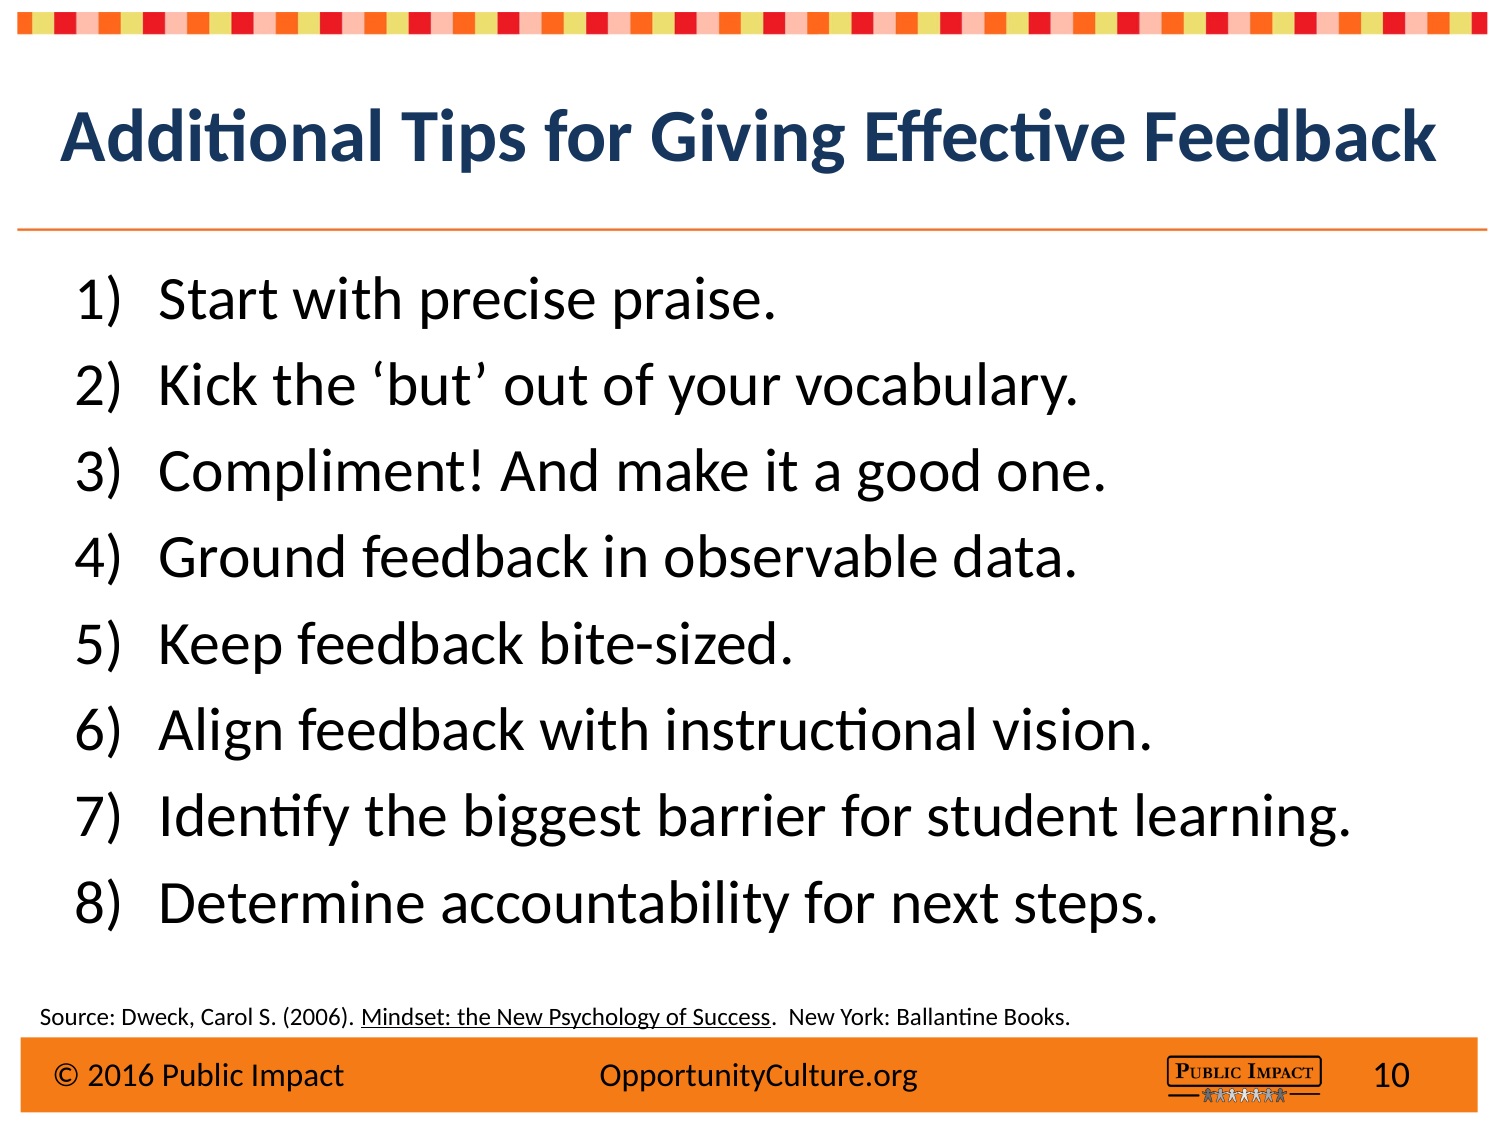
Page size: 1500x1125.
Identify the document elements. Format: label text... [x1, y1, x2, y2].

slide_number 10 [1325, 1042, 1425, 1103]
picture [17, 225, 1488, 238]
picture [17, 12, 1488, 37]
picture [1162, 1053, 1325, 1105]
text_box Source: Dweck, Carol S. (2006). Mindset: the New Psychology of Success. New York: Ballantine Books. [24, 992, 1125, 1038]
title Additional Tips for Giving Effective Feedback [0, 37, 1500, 225]
list Start with precise praise. Kick the ‘but’ out of your vocabulary. Compliment! And make it a good one. Ground feedback in observable data. Keep feedback bite-sized. Align feedback with instructional vision. Identify the biggest barrier for student learning. Determine accountability for next steps. [59, 249, 1460, 978]
text_box © 2016 Public Impact OpportunityCulture.org [37, 1045, 1075, 1101]
